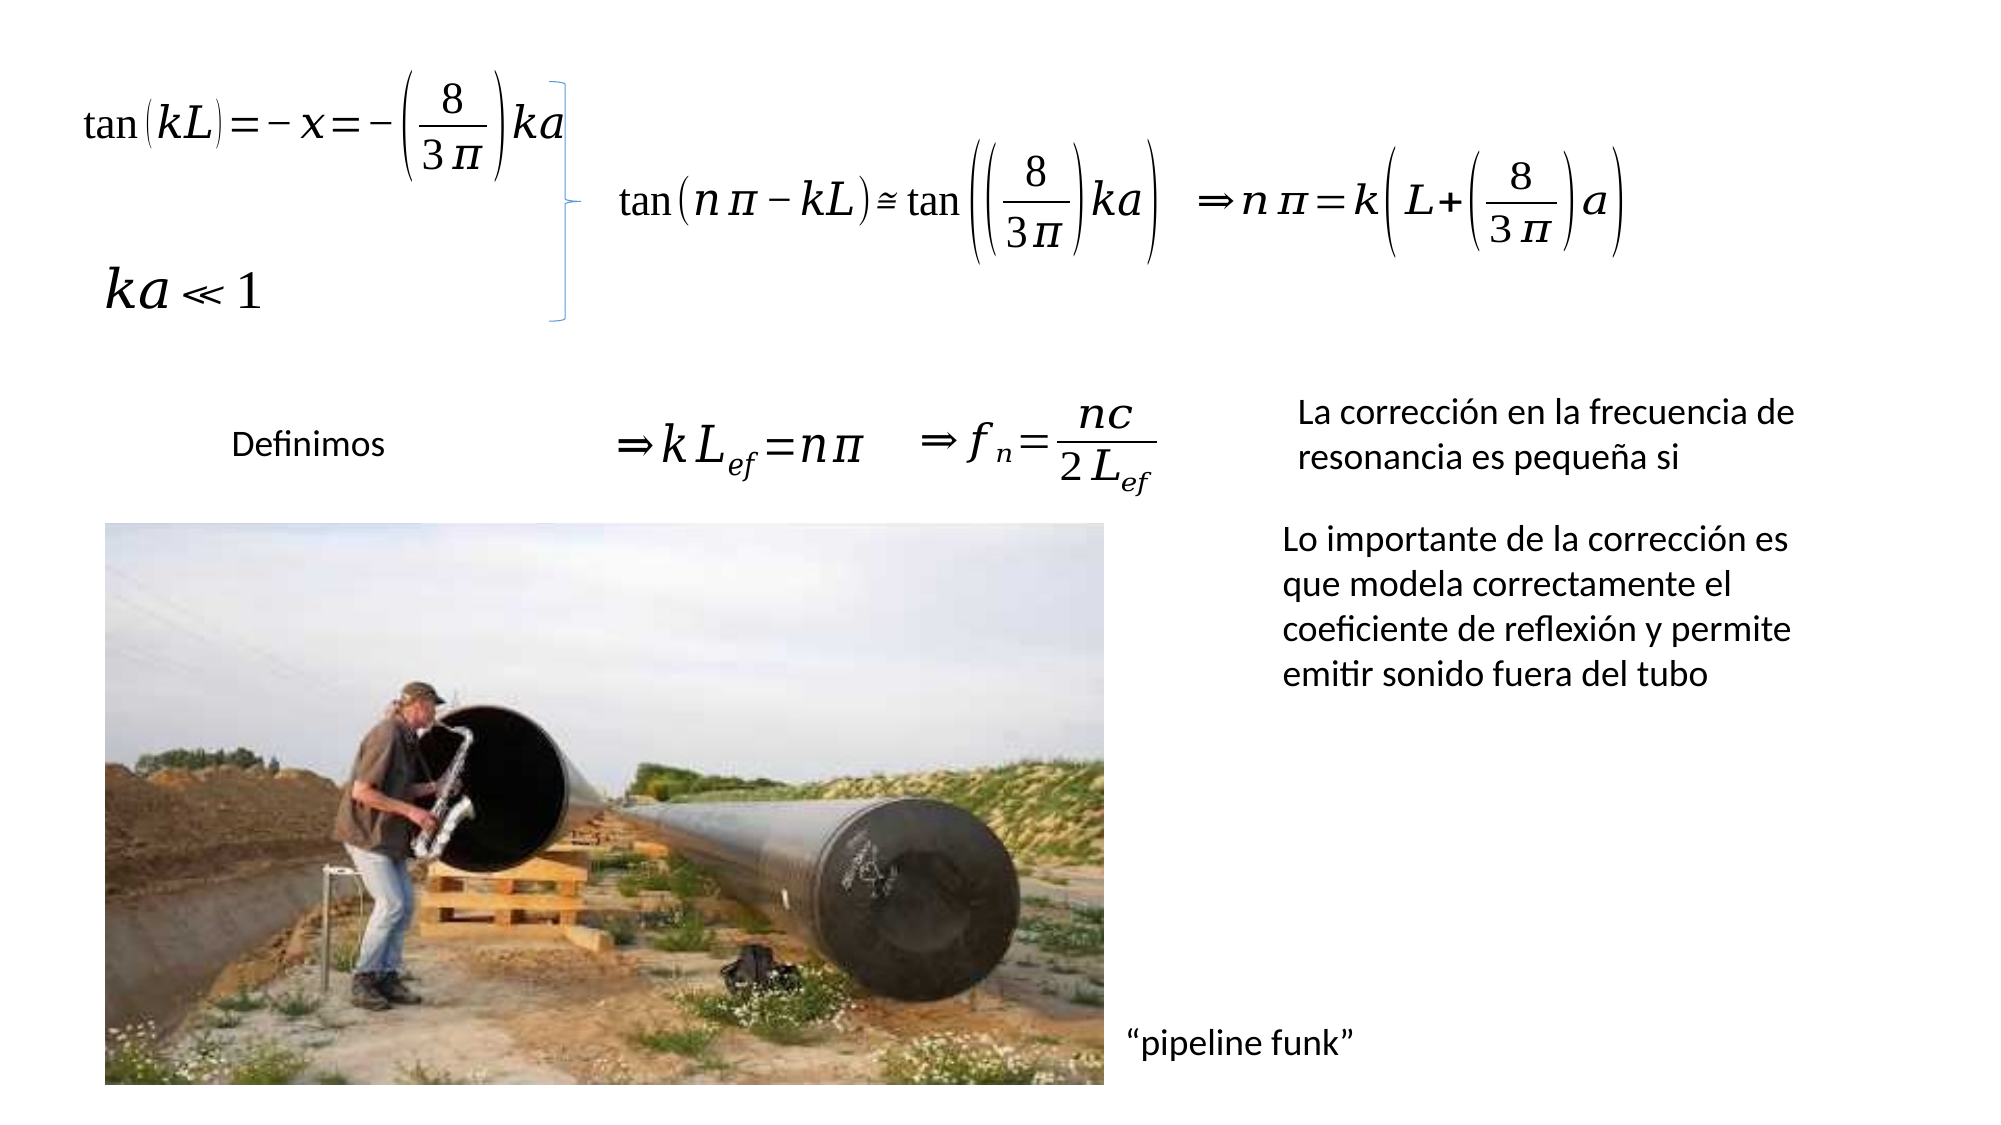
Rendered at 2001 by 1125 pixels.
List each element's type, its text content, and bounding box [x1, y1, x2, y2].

text_box “pipeline funk” [1110, 1010, 1370, 1071]
text_box Lo importante de la corrección es que modela correctamente el coeficiente de reflexión y permite emitir sonido fuera del tubo [1267, 506, 1861, 702]
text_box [549, 81, 1162, 322]
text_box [104, 522, 1105, 1085]
